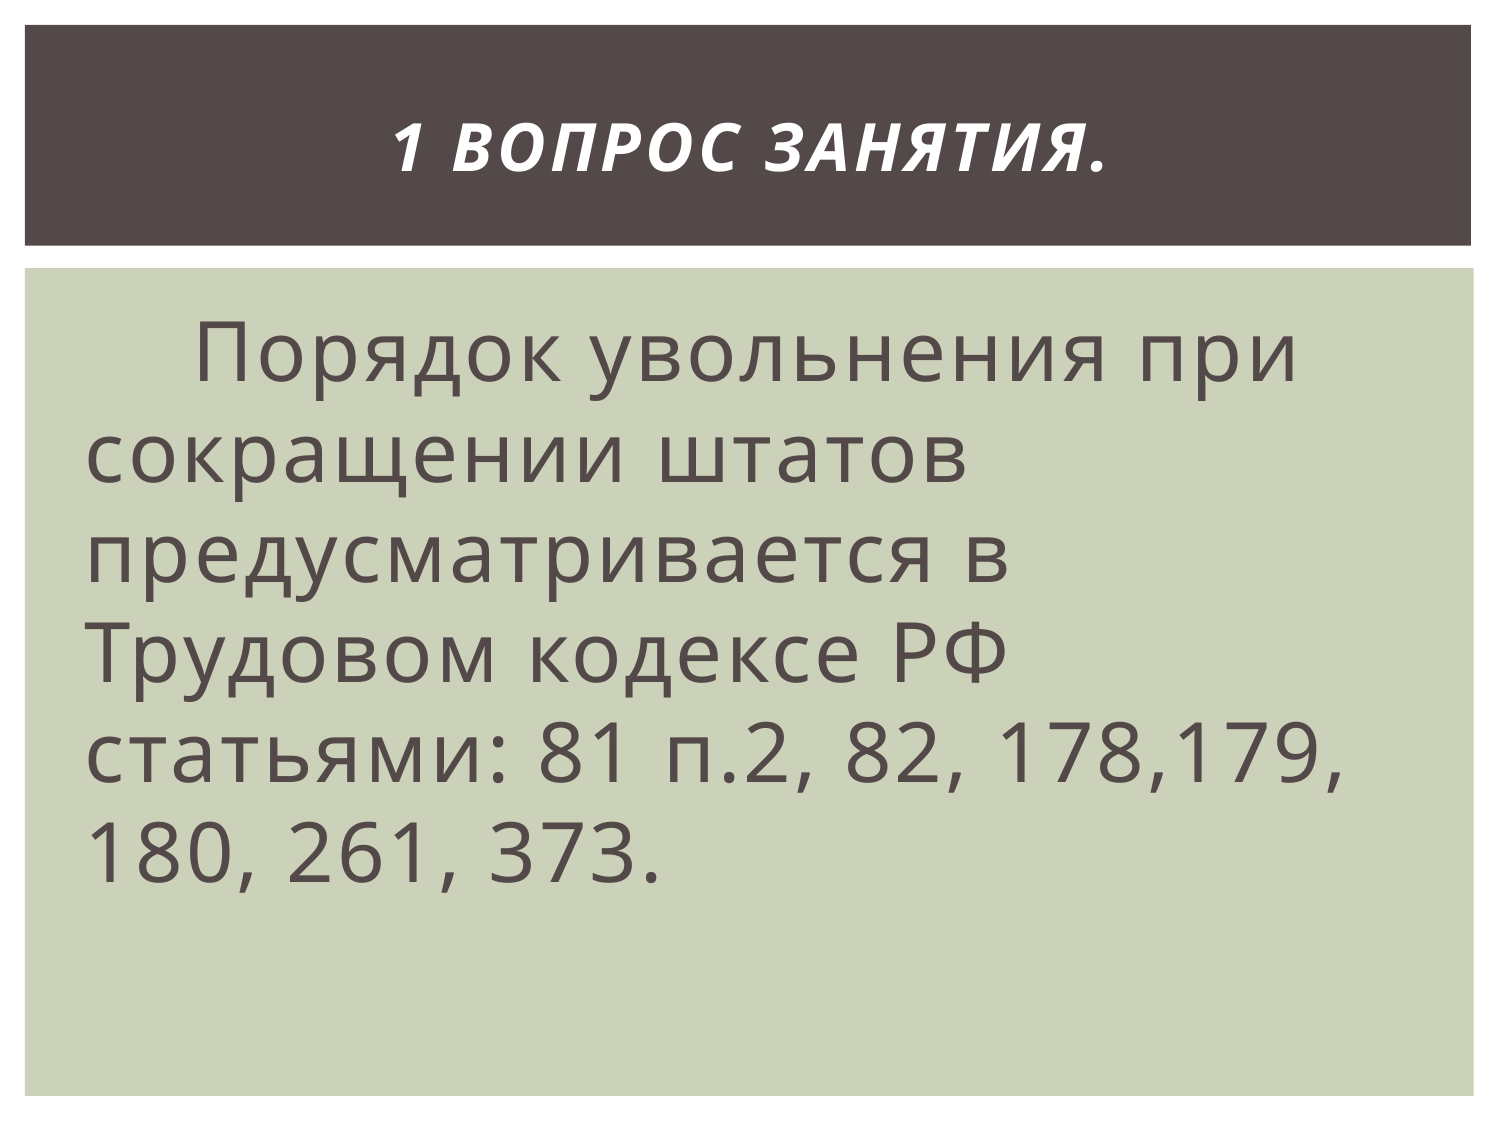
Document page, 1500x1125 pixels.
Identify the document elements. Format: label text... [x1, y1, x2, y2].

list Порядок увольнения при сокращении штатов предусматривается в Трудовом кодексе РФ статьями: 81 п.2, 82, 178,179, 180, 261, 373. [62, 281, 1442, 1005]
title 1 вопрос занятия. [62, 58, 1438, 232]
